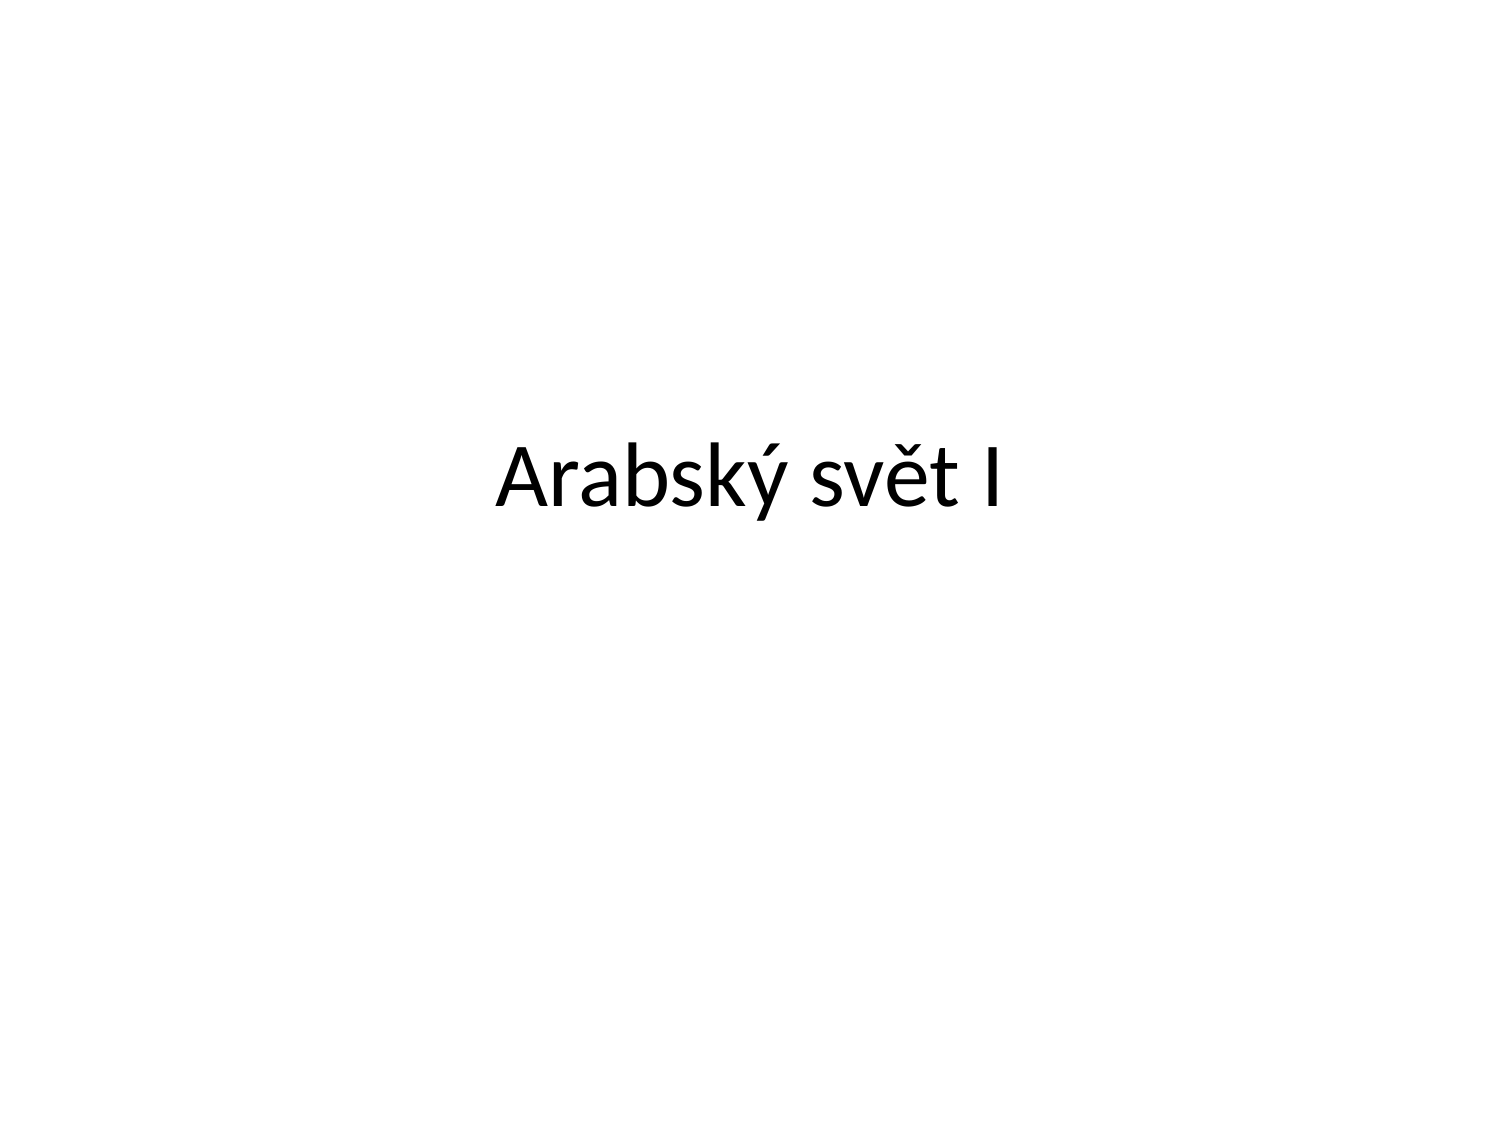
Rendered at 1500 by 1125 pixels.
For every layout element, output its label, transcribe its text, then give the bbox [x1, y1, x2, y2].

title Arabský svět I [112, 349, 1388, 591]
